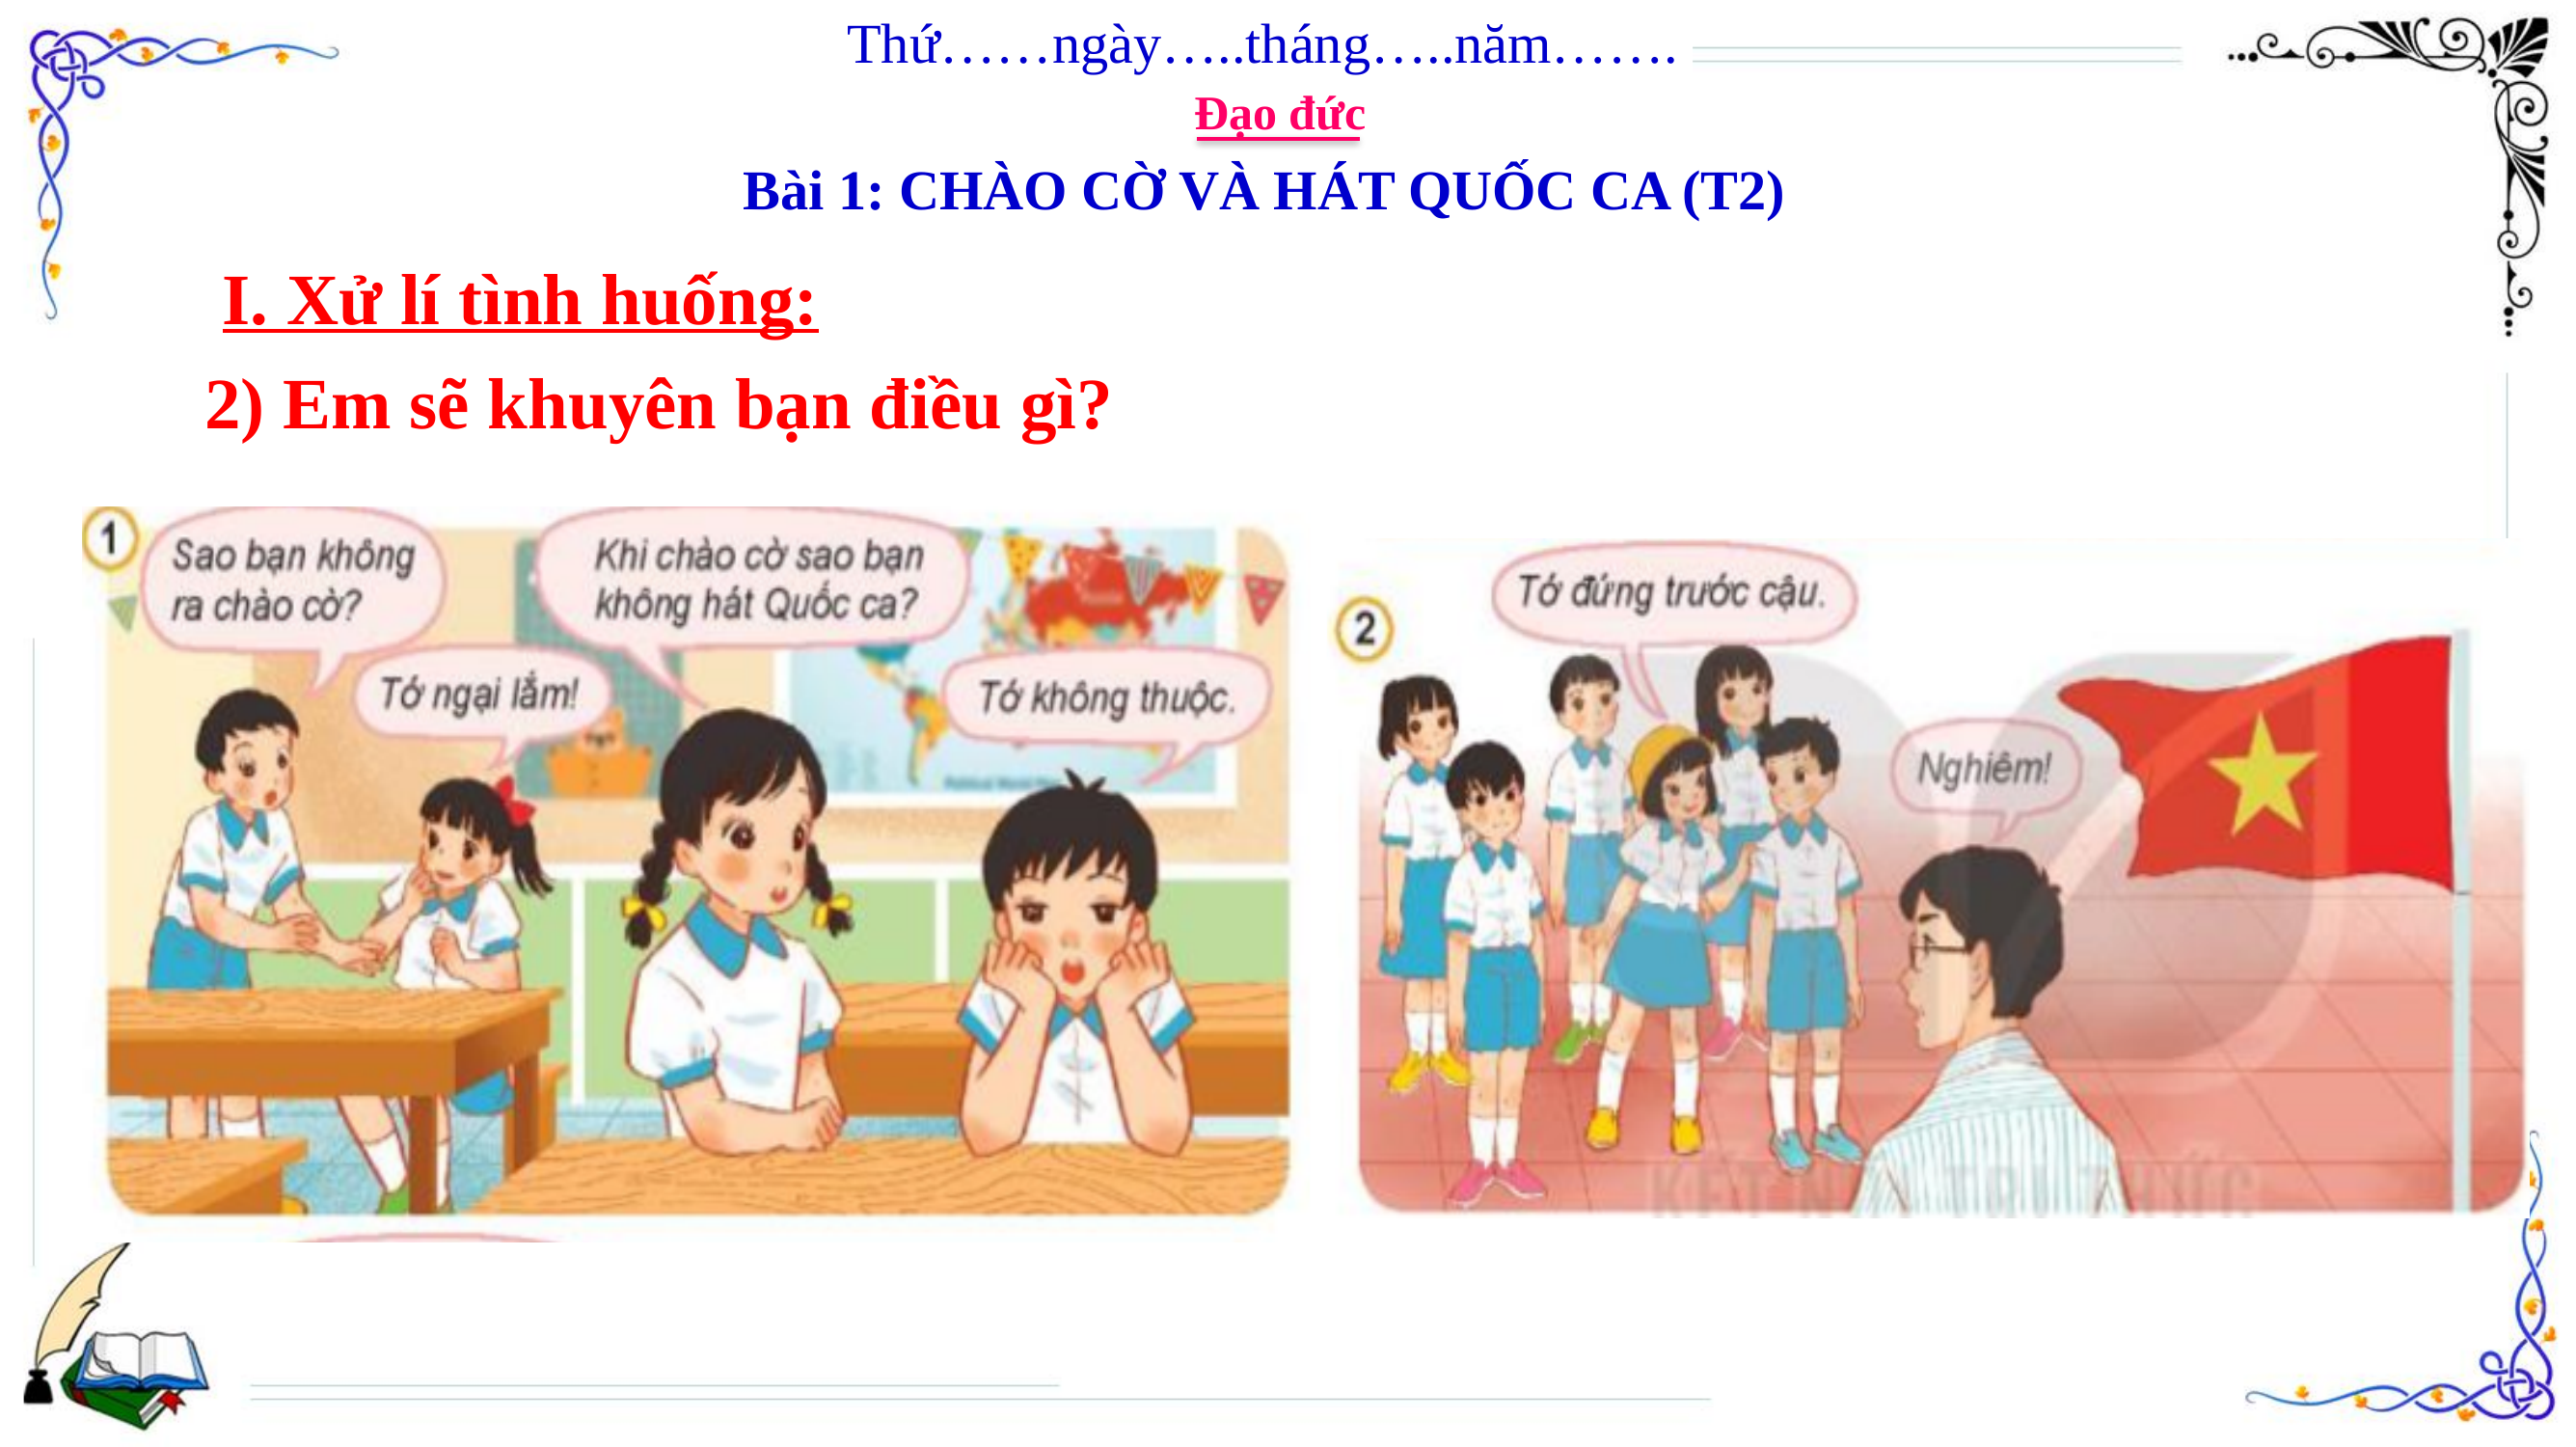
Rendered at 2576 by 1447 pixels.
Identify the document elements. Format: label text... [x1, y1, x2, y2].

text_box 2) Em sẽ khuyên bạn điều gì? [118, 349, 1265, 451]
text_box Bài 1: CHÀO CỜ VÀ HÁT QUỐC CA (T2) [708, 142, 1821, 232]
text_box I. Xử lí tình huống: [200, 240, 2072, 351]
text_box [827, 0, 1698, 148]
picture [0, 0, 2576, 1447]
